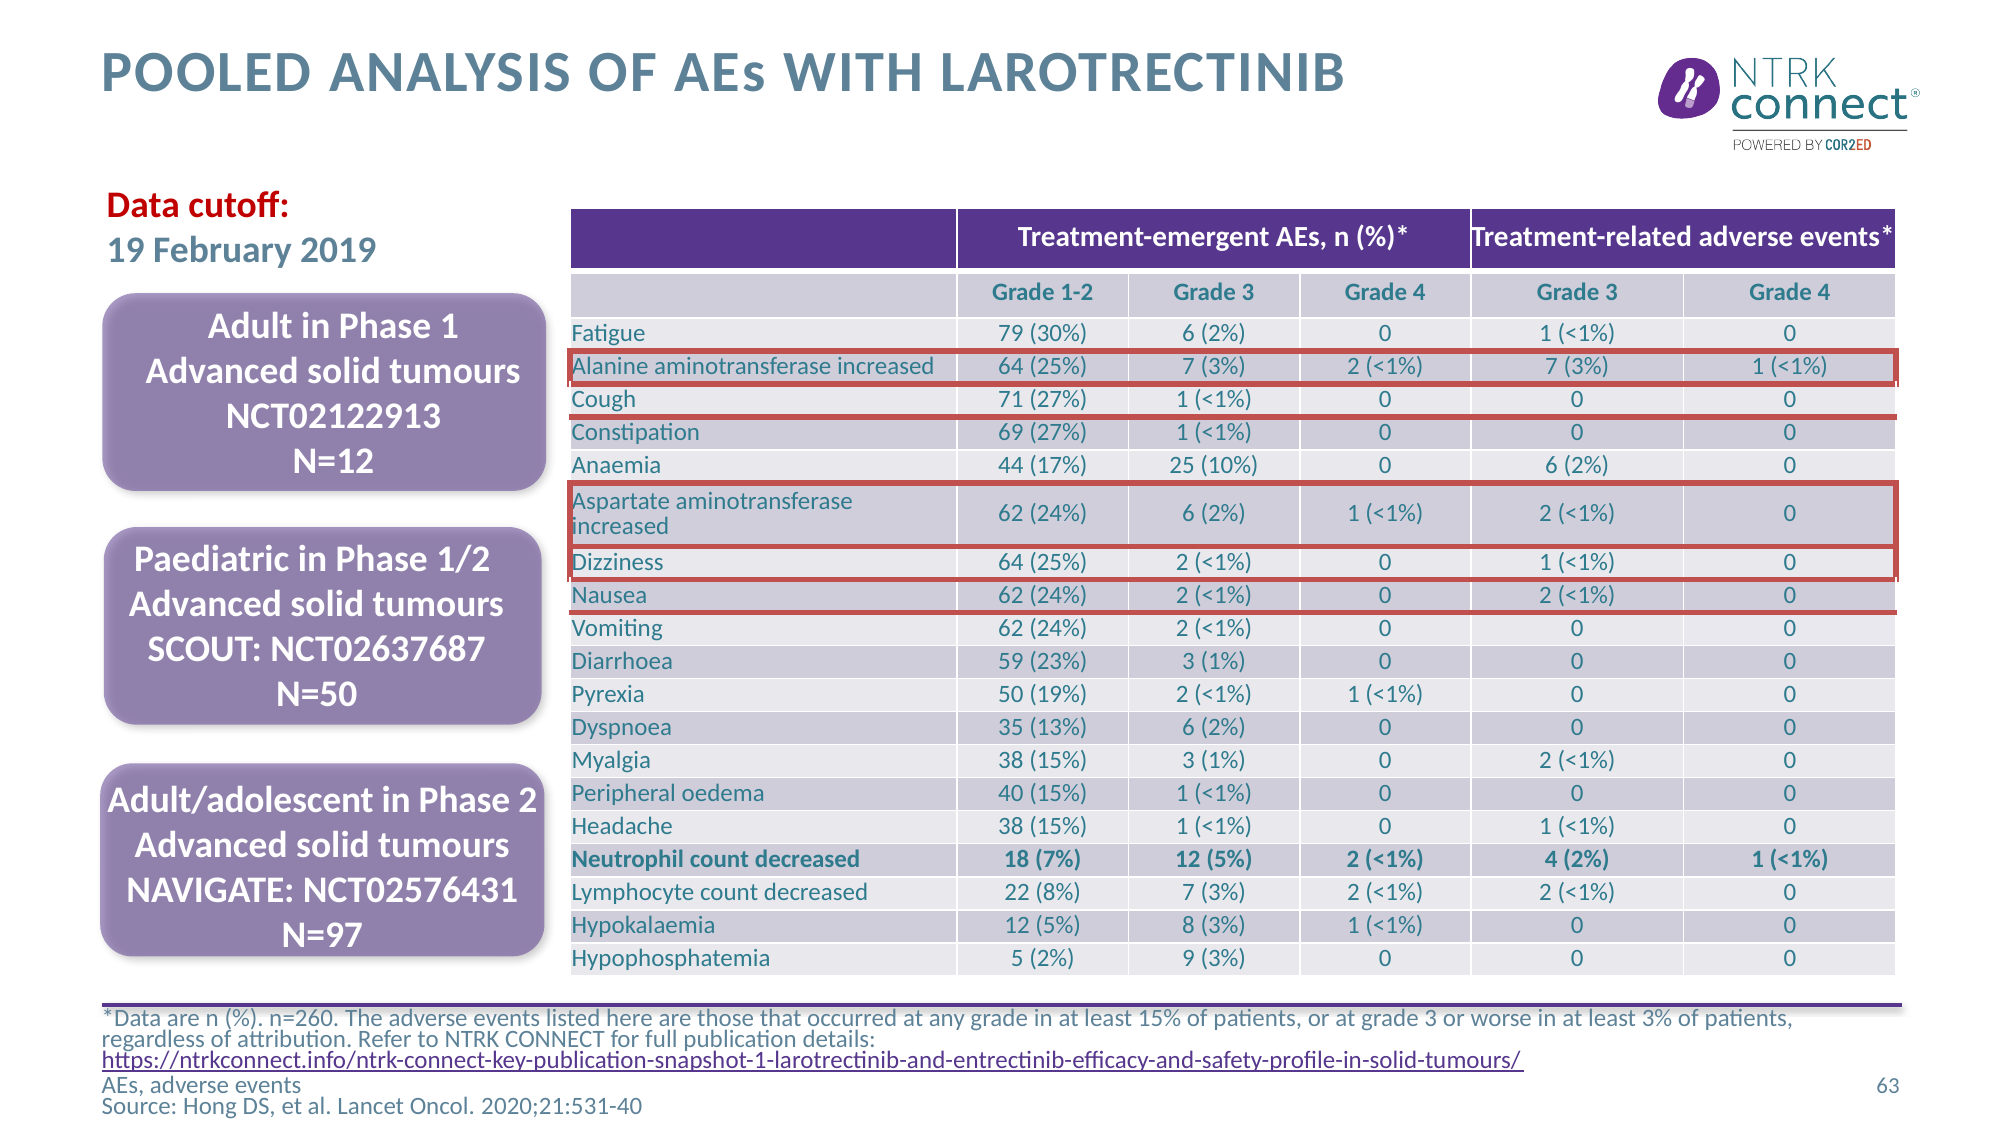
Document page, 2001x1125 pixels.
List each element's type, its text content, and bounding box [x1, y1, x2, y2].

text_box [103, 526, 542, 761]
table_cell 50 (19%) [958, 679, 1128, 711]
table_cell 0 [1301, 420, 1470, 449]
table_cell Hypophosphatemia [571, 944, 956, 975]
table_cell 1 (<1%) [1684, 844, 1895, 876]
table_cell 0 [1301, 451, 1470, 480]
table_cell 0 [1472, 712, 1683, 744]
table_cell Aspartate aminotransferase increased [573, 486, 956, 544]
table_cell 6 (2%) [1129, 486, 1299, 544]
table_cell 18 (7%) [958, 844, 1128, 876]
table_cell Lymphocyte count decreased [571, 878, 956, 909]
table_cell 0 [1684, 811, 1895, 843]
table_cell Grade 3 [1472, 274, 1683, 317]
table_cell 62 (24%) [958, 582, 1128, 610]
table_cell 0 [1684, 878, 1895, 909]
table_cell 0 [1684, 679, 1895, 711]
table_cell Nausea [571, 582, 956, 610]
table_cell 0 [1684, 944, 1895, 975]
table_cell 7 (3%) [1129, 354, 1299, 381]
table_cell Alanine aminotransferase increased [573, 354, 956, 381]
table_cell 1 (<1%) [1129, 387, 1299, 414]
list *Data are n (%). n=260. The adverse events listed here are those that occurred at any grade in at least 15% of patients, or at grade 3 or worse in at least 3% of patients, regardless of attribution. Refer to NTRK CONNECT for full publication details: https://ntrkconnect.info/ntrk-connect-key-publication-snapshot-1-larotrectinib-and-entrectinib-efficacy-and-safety-profile-in-solid-tumours/ AEs, adverse events Source: Hong DS, et al. Lancet Oncol. 2020;21:531-40 [101, 1006, 1863, 1122]
table_cell 2 (<1%) [1129, 615, 1299, 645]
table_header Treatment-emergent AEs, n (%)* [958, 209, 1470, 268]
table_cell 0 [1684, 745, 1895, 777]
table_cell Myalgia [571, 745, 956, 777]
table_cell 0 [1684, 712, 1895, 744]
table_cell 0 [1301, 615, 1470, 645]
table_cell 0 [1472, 679, 1683, 711]
table_cell 0 [1684, 582, 1895, 610]
table_cell 0 [1472, 615, 1683, 645]
table_cell 1 (<1%) [1129, 420, 1299, 449]
table_cell 0 [1301, 646, 1470, 678]
table_cell Neutrophil count decreased [571, 844, 956, 876]
table_cell 0 [1684, 615, 1895, 645]
table_cell Diarrhoea [571, 646, 956, 678]
table_cell 1 (<1%) [1472, 319, 1683, 348]
table_cell 0 [1301, 944, 1470, 975]
table_cell 35 (13%) [958, 712, 1128, 744]
table_cell 0 [1301, 549, 1470, 577]
table_cell 62 (24%) [958, 486, 1128, 544]
table_cell Dizziness [573, 549, 956, 577]
table_cell 1 (<1%) [1472, 811, 1683, 843]
table_cell 0 [1472, 646, 1683, 678]
table_cell 79 (30%) [958, 319, 1128, 348]
table_cell Cough [571, 387, 956, 414]
table_cell 2 (<1%) [1301, 844, 1470, 876]
table_cell Hypokalaemia [571, 911, 956, 942]
table_cell 0 [1301, 712, 1470, 744]
table_cell 3 (1%) [1129, 646, 1299, 678]
table_cell 9 (3%) [1129, 944, 1299, 975]
table_cell 2 (<1%) [1472, 486, 1683, 544]
table_cell 0 [1684, 319, 1895, 348]
table_cell 6 (2%) [1472, 451, 1683, 480]
table_cell 3 (1%) [1129, 745, 1299, 777]
table_cell 7 (3%) [1472, 354, 1683, 381]
table_cell 0 [1684, 646, 1895, 678]
table_cell [571, 274, 956, 317]
table_header Treatment-related adverse events* [1472, 209, 1895, 268]
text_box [90, 763, 555, 965]
table_cell 44 (17%) [958, 451, 1128, 480]
table_cell 2 (<1%) [1129, 582, 1299, 610]
table_cell 1 (<1%) [1301, 679, 1470, 711]
table_cell Constipation [571, 420, 956, 449]
table_cell 0 [1684, 420, 1895, 449]
table_cell Anaemia [571, 451, 956, 480]
table_cell 0 [1301, 387, 1470, 414]
table_cell 12 (5%) [1129, 844, 1299, 876]
table_cell 0 [1301, 745, 1470, 777]
table_cell 0 [1684, 486, 1893, 544]
table_cell 2 (<1%) [1472, 745, 1683, 777]
table_cell 0 [1684, 549, 1893, 577]
table_cell 2 (<1%) [1129, 549, 1299, 577]
table_cell 1 (<1%) [1129, 778, 1299, 810]
table_cell 62 (24%) [958, 615, 1128, 645]
table_cell 64 (25%) [958, 549, 1128, 577]
table_cell 0 [1684, 387, 1895, 414]
table_cell 64 (25%) [958, 354, 1128, 381]
table_cell 6 (2%) [1129, 319, 1299, 348]
table_cell Vomiting [571, 615, 956, 645]
table_cell Peripheral oedema [571, 778, 956, 810]
table_cell 0 [1684, 451, 1895, 480]
title Pooled analysis of Aes with larotrectinib [101, 40, 1556, 173]
table_cell 4 (2%) [1472, 844, 1683, 876]
table_cell 2 (<1%) [1472, 582, 1683, 610]
table_cell 0 [1472, 420, 1683, 449]
table_cell 0 [1472, 911, 1683, 942]
table_cell 0 [1301, 319, 1470, 348]
table_cell 71 (27%) [958, 387, 1128, 414]
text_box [102, 292, 558, 492]
table_cell 25 (10%) [1129, 451, 1299, 480]
table_cell 6 (2%) [1129, 712, 1299, 744]
table_cell Grade 1-2 [958, 274, 1128, 317]
table_cell Grade 4 [1684, 274, 1895, 317]
table_cell 8 (3%) [1129, 911, 1299, 942]
table_cell 38 (15%) [958, 745, 1128, 777]
table_cell Dyspnoea [571, 712, 956, 744]
table_cell 0 [1684, 778, 1895, 810]
table_cell 2 (<1%) [1301, 354, 1470, 381]
table_cell 59 (23%) [958, 646, 1128, 678]
table_cell Grade 4 [1301, 274, 1470, 317]
table_cell 7 (3%) [1129, 878, 1299, 909]
table_cell 22 (8%) [958, 878, 1128, 909]
table_cell 12 (5%) [958, 911, 1128, 942]
table_cell 0 [1301, 811, 1470, 843]
table_cell 1 (<1%) [1301, 486, 1470, 544]
table_cell 0 [1684, 911, 1895, 942]
table_cell 5 (2%) [958, 944, 1128, 975]
table_cell 1 (<1%) [1684, 354, 1893, 381]
table_cell 1 (<1%) [1129, 811, 1299, 843]
table_cell 2 (<1%) [1301, 878, 1470, 909]
table_cell 0 [1301, 582, 1470, 610]
table_cell 0 [1472, 778, 1683, 810]
table_cell 69 (27%) [958, 420, 1128, 449]
table_cell 0 [1472, 944, 1683, 975]
table_cell Fatigue [571, 319, 956, 348]
table_header [571, 209, 956, 268]
table_cell 38 (15%) [958, 811, 1128, 843]
table_cell 2 (<1%) [1129, 679, 1299, 711]
table_cell Grade 3 [1129, 274, 1299, 317]
table_cell 1 (<1%) [1301, 911, 1470, 942]
table_cell Headache [571, 811, 956, 843]
table_cell Pyrexia [571, 679, 956, 711]
picture [1638, 44, 1933, 163]
text_box Data cutoff: 19 February 2019 [91, 172, 392, 278]
table_cell 40 (15%) [958, 778, 1128, 810]
table_cell 2 (<1%) [1472, 878, 1683, 909]
slide_number 63 [1863, 1054, 1900, 1115]
table_cell 0 [1472, 387, 1683, 414]
table_cell 1 (<1%) [1472, 549, 1683, 577]
table_cell 0 [1301, 778, 1470, 810]
